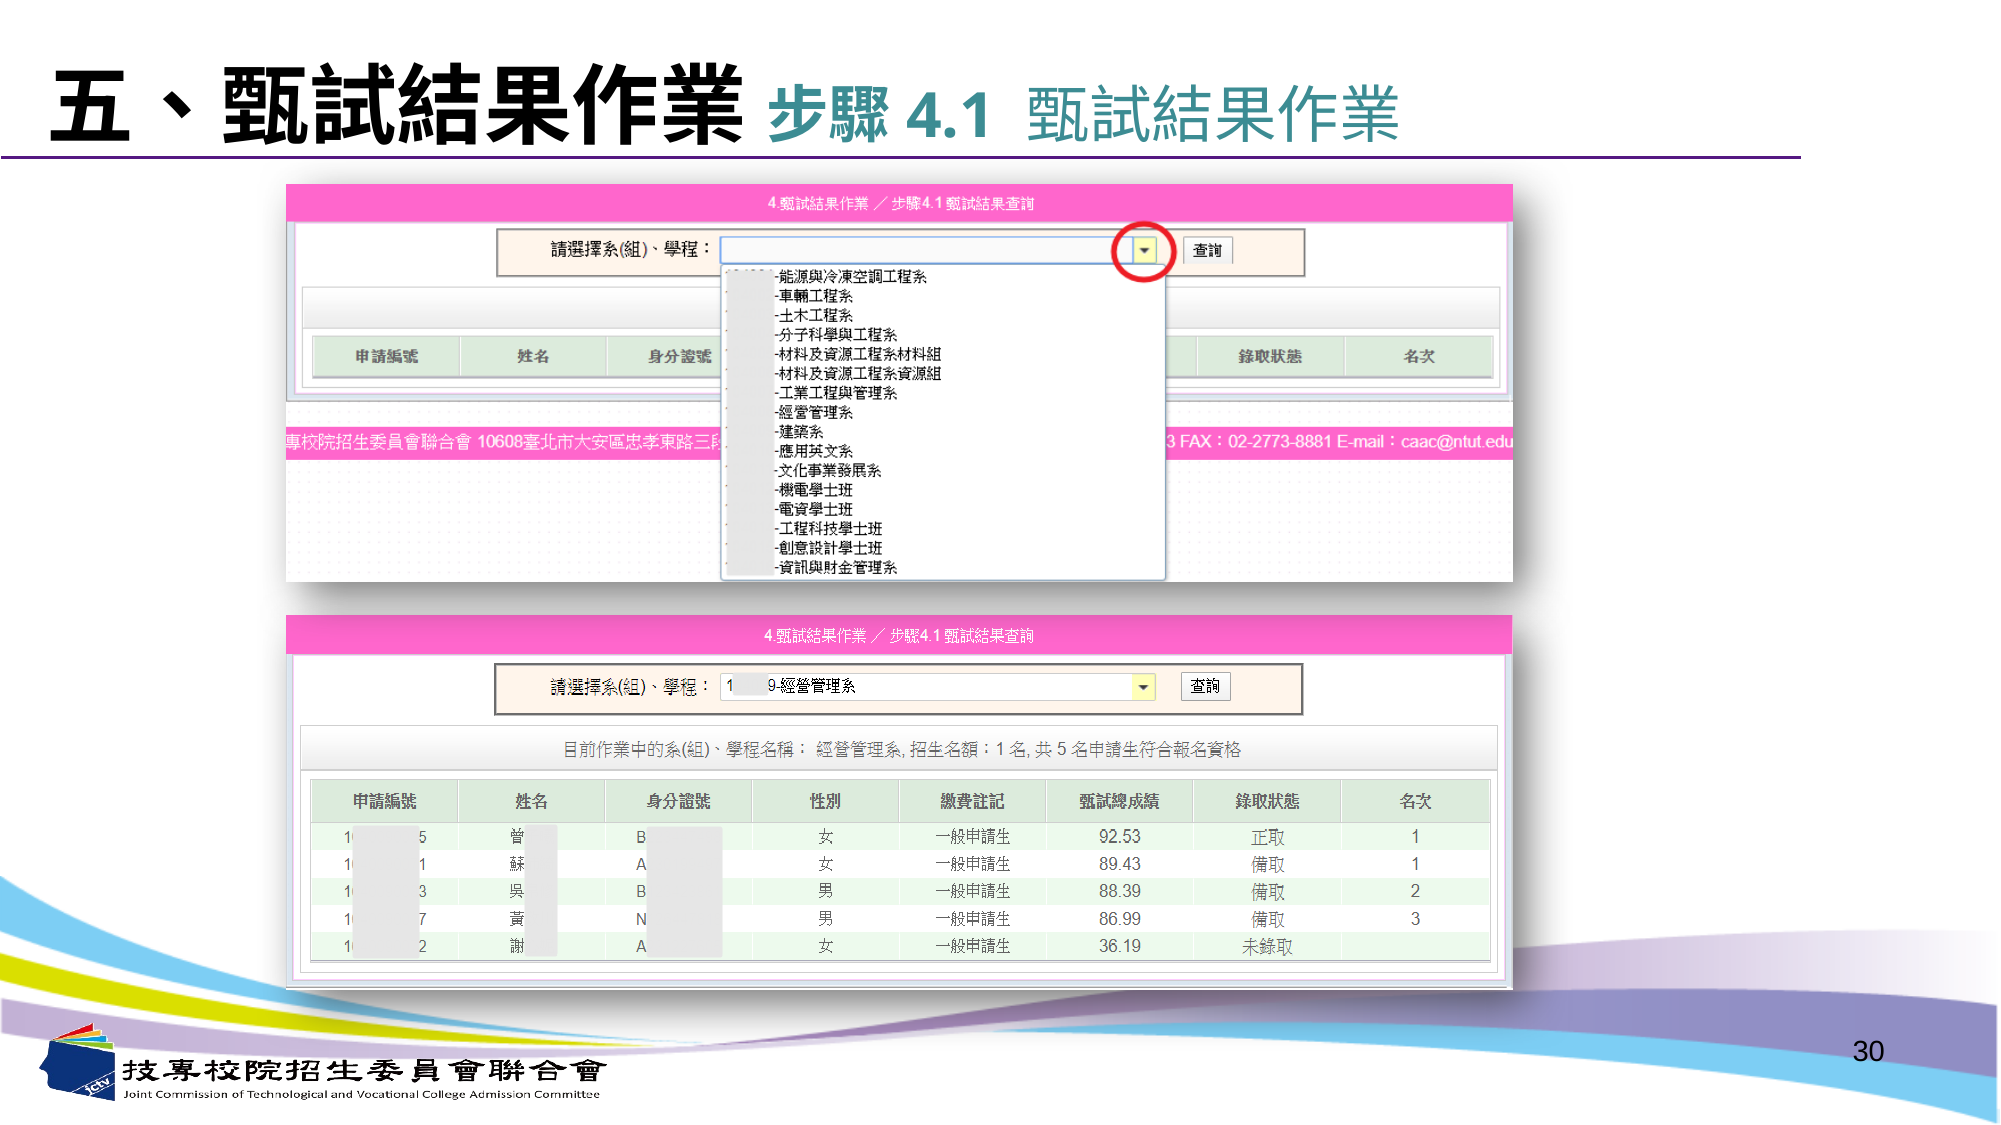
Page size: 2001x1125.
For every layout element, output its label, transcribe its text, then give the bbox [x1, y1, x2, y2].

slide_number 30 [1433, 1024, 1901, 1103]
picture [286, 184, 1513, 582]
text_box 五、甄試結果作業 步驟4.1 甄試結果作業 [31, 0, 1914, 218]
picture [0, 615, 2000, 1125]
